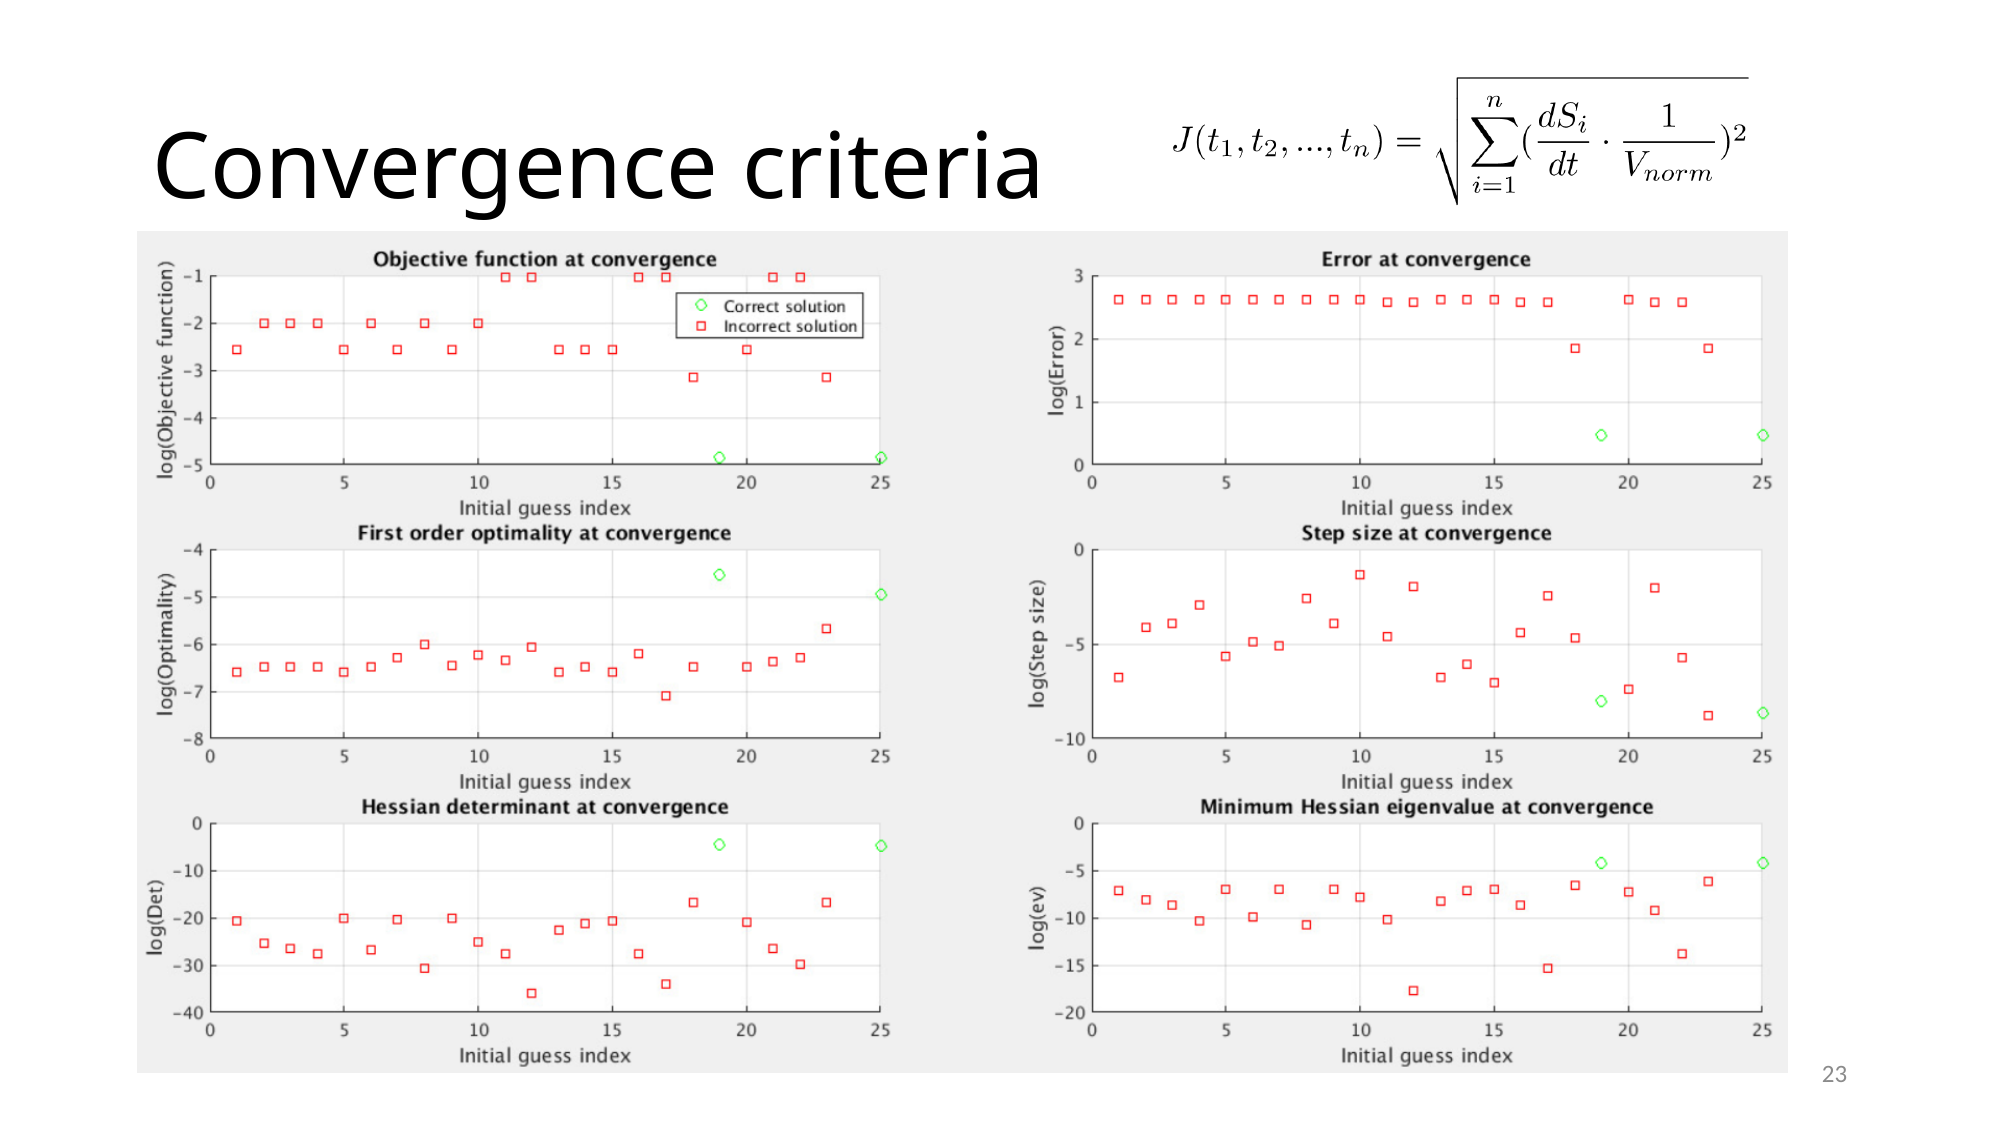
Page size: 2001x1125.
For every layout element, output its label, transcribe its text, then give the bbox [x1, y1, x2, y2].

title Convergence criteria [137, 59, 1863, 278]
slide_number 23 [1412, 1042, 1863, 1103]
picture [1152, 43, 1776, 212]
picture [137, 231, 1788, 1073]
